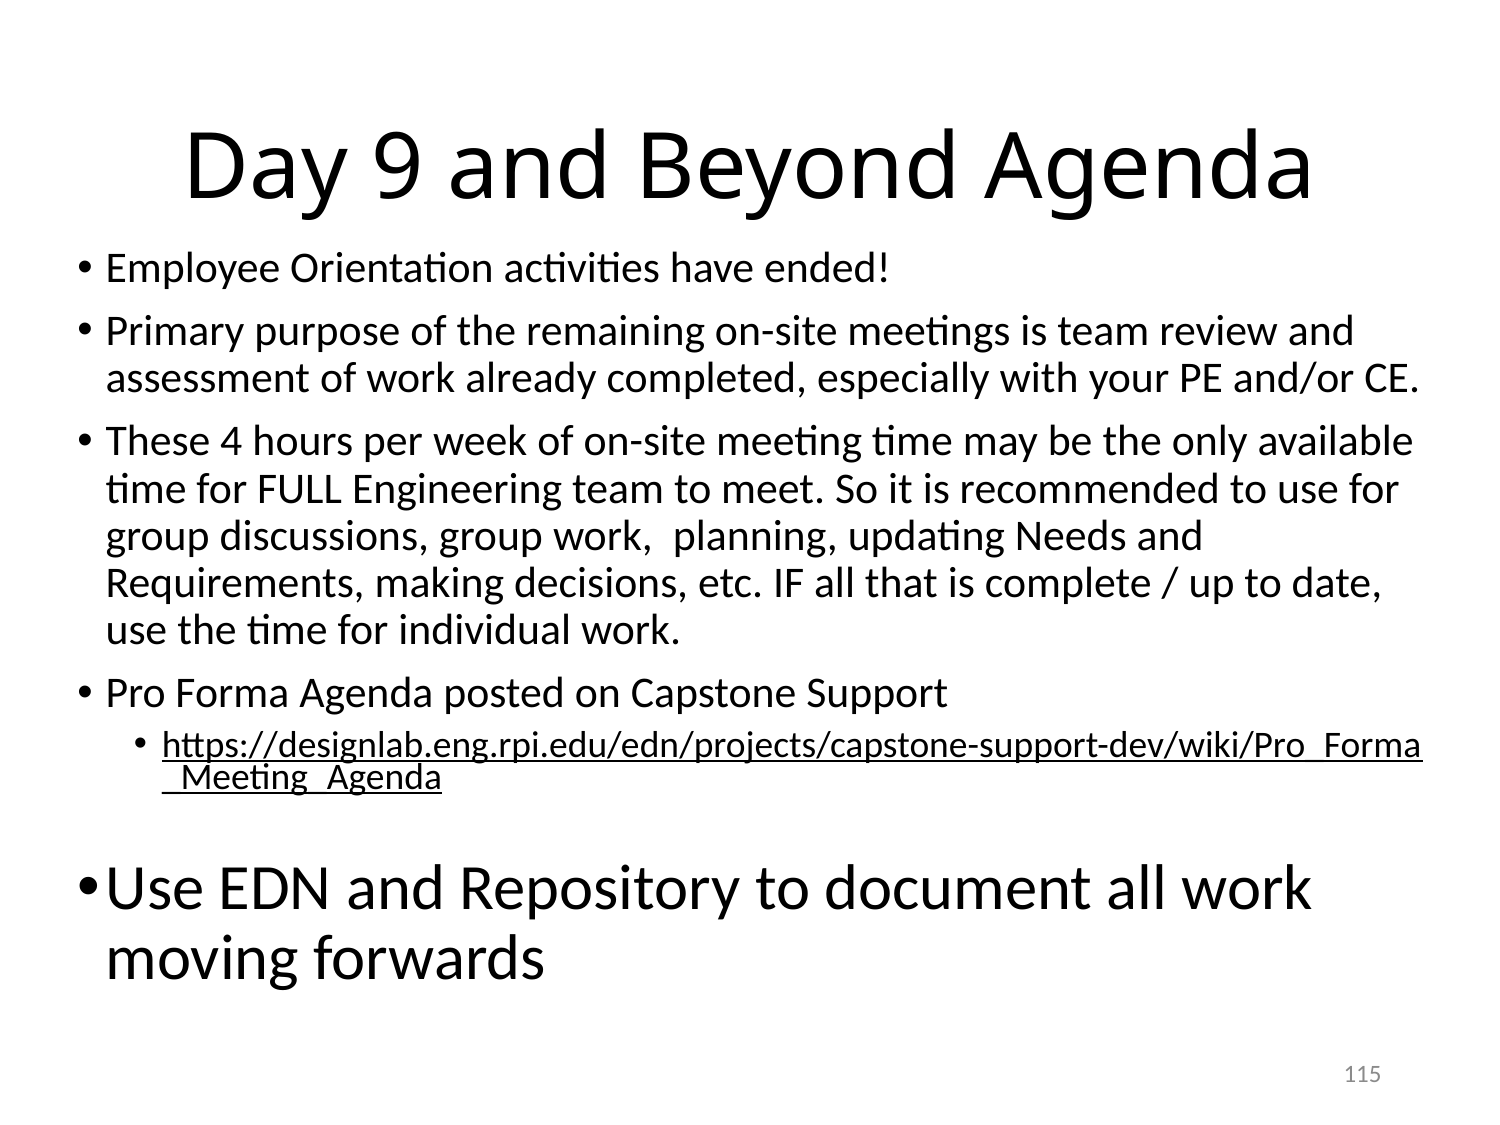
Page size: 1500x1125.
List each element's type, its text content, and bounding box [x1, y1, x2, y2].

slide_number 115 [1059, 1042, 1397, 1103]
list Employee Orientation activities have ended! Primary purpose of the remaining on-site meetings is team review and assessment of work already completed, especially with your PE and/or CE. These 4 hours per week of on-site meeting time may be the only available time for FULL Engineering team to meet. So it is recommended to use for group discussions, group work, planning, updating Needs and Requirements, making decisions, etc. IF all that is complete / up to date, use the time for individual work. Pro Forma Agenda posted on Capstone Support https://designlab.eng.rpi.edu/edn/projects/capstone-support-dev/wiki/Pro_Forma_Meeting_Agenda Use EDN and Repository to document all work moving forwards [62, 237, 1450, 1014]
title Day 9 and Beyond Agenda [103, 59, 1397, 237]
